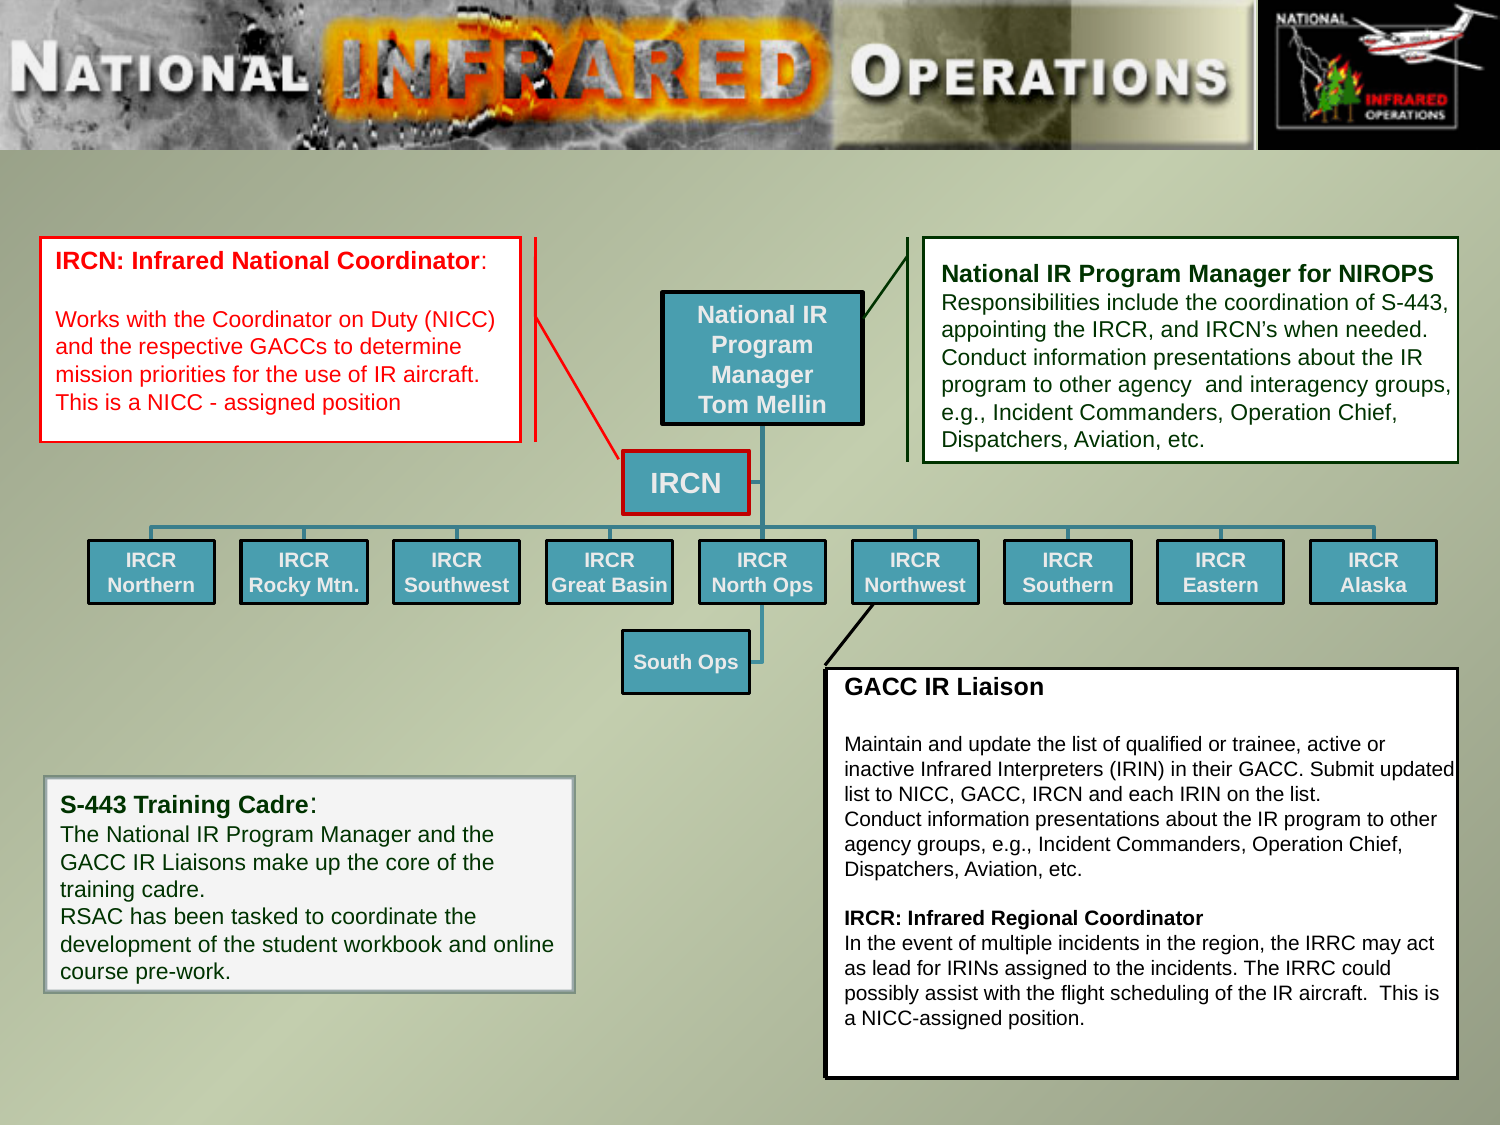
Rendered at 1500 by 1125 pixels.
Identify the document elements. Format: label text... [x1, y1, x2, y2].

text_box [1441, 237, 1458, 249]
text_box GACC IR Liaison Maintain and update the list of qualified or trainee, active or inactive Infrared Interpreters (IRIN) in their GACC. Submit updated list to NICC, GACC, IRCN and each IRIN on the list. Conduct information presentations about the IR program to other agency groups, e.g., Incident Commanders, Operation Chief, Dispatchers, Aviation, etc. IRCR: Infrared Regional Coordinator In the event of multiple incidents in the region, the IRRC may act as lead for IRINs assigned to the incidents. The IRRC could possibly assist with the flight scheduling of the IR aircraft. This is a NICC-assigned position. [829, 662, 1471, 1095]
picture [0, 0, 1256, 150]
text_box National IR Program Manager for NIROPS Responsibilities include the coordination of S-443, appointing the IRCR, and IRCN’s when needed. Conduct information presentations about the IR program to other agency and interagency groups, e.g., Incident Commanders, Operation Chief, Dispatchers, Aviation, etc. [1441, 249, 1468, 487]
picture [1258, 0, 1500, 150]
text_box IRCN: Infrared National Coordinator: Works with the Coordinator on Duty (NICC) and the respective GACCs to determine mission priorities for the use of IR aircraft. This is a NICC - assigned position [40, 237, 82, 443]
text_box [87, 224, 1438, 761]
text_box S-443 Training Cadre: The National IR Program Manager and the GACC IR Liaisons make up the core of the training cadre. RSAC has been tasked to coordinate the development of the student workbook and online course pre-work. [45, 777, 574, 992]
